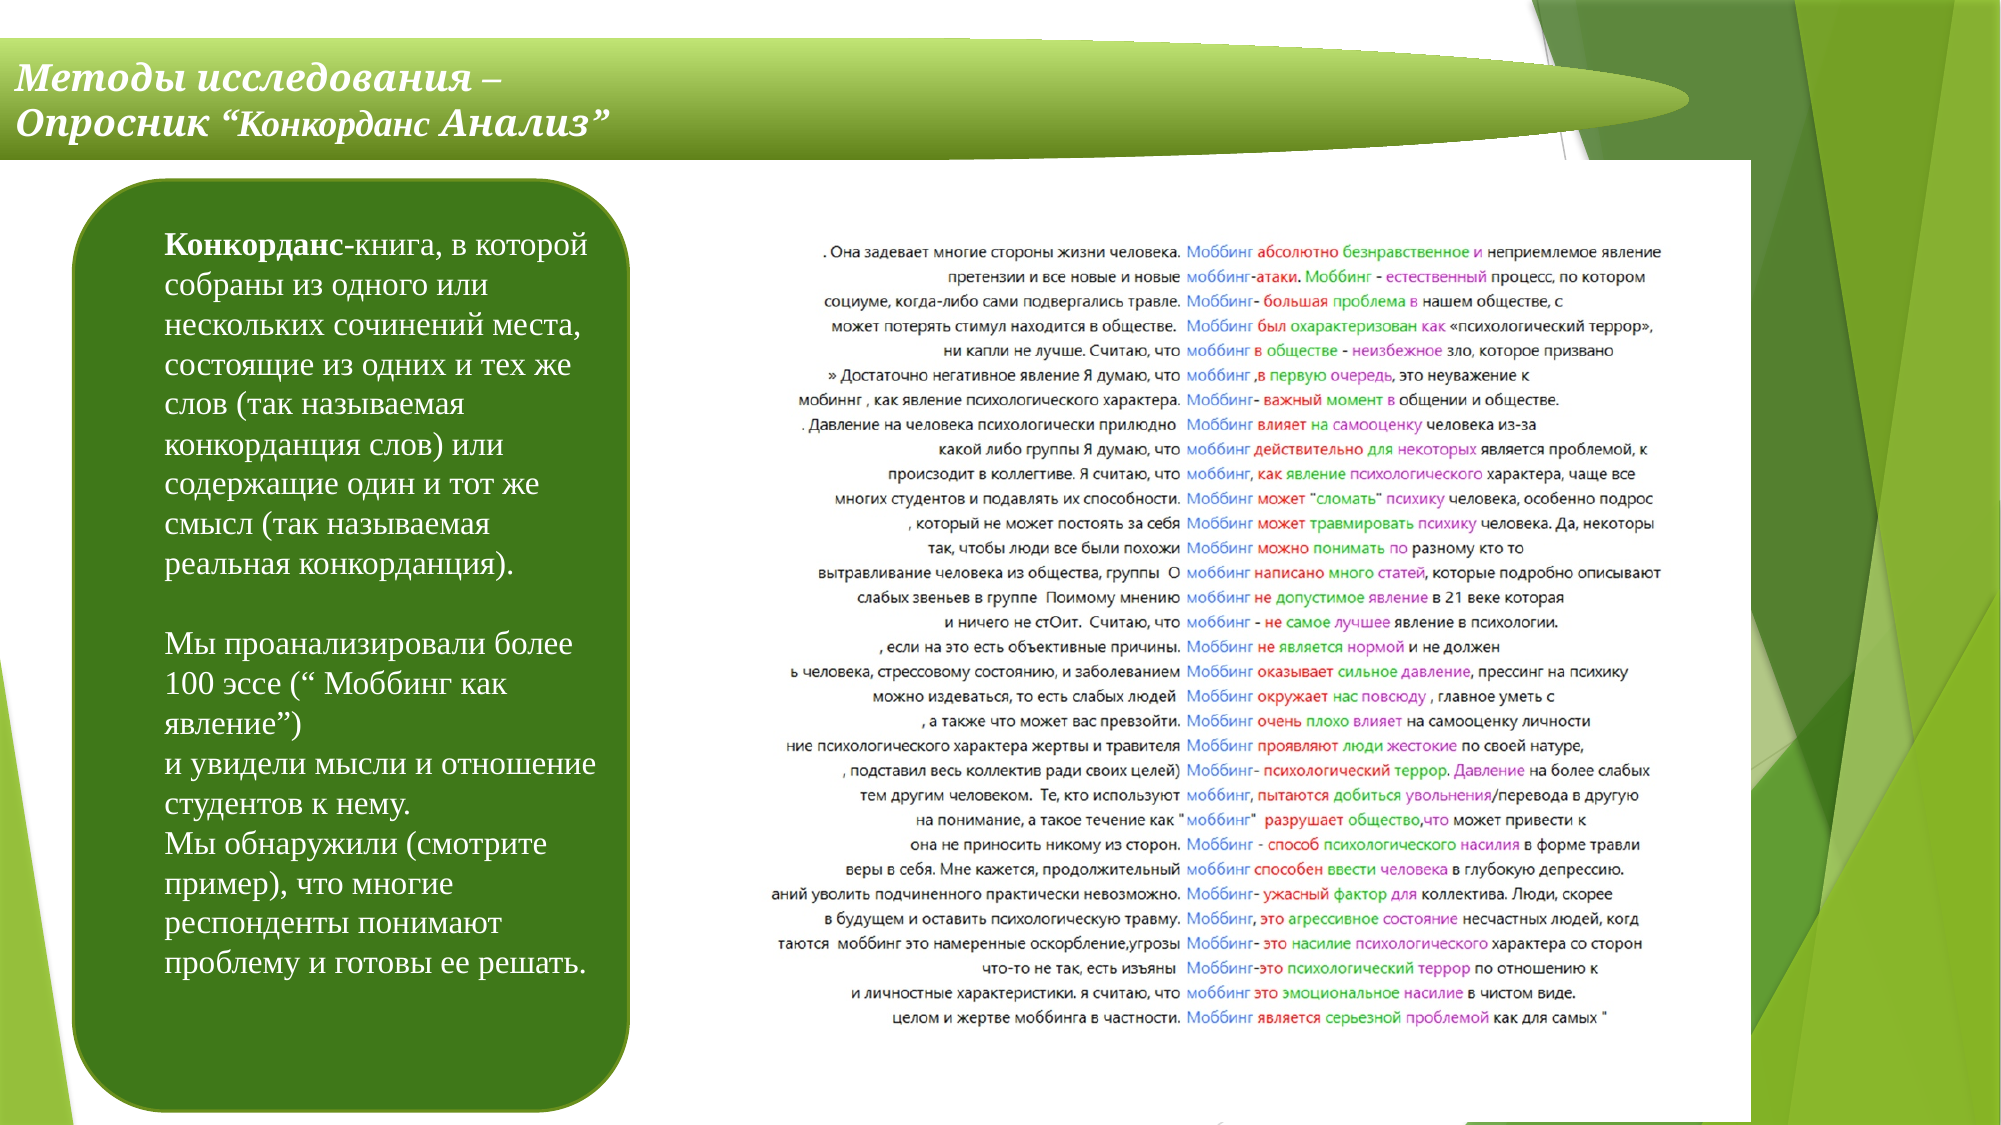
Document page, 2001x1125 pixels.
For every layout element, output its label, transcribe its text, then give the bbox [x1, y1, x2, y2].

text_box [92, 178, 610, 214]
text_box [71, 221, 630, 1113]
text_box Конкорданс-книга, в которой собраны из одного или нескольких сочинений места, состоящие из одних и тех же слов (так называемая конкорданция слов) или содержащие один и тот же смысл (так называемая реальная конкорданция). Мы проанализировали более 100 эссе (“ Моббинг как явление”) и увидели мысли и отношение студентов к нему. Мы обнаружили (смотрите пример), что многие респонденты понимают проблему и готовы ее решать. [53, 214, 615, 988]
picture [730, 159, 1752, 1122]
text_box Методы исследования – Опросник “Конкорданс Анализ” [0, 38, 1690, 161]
